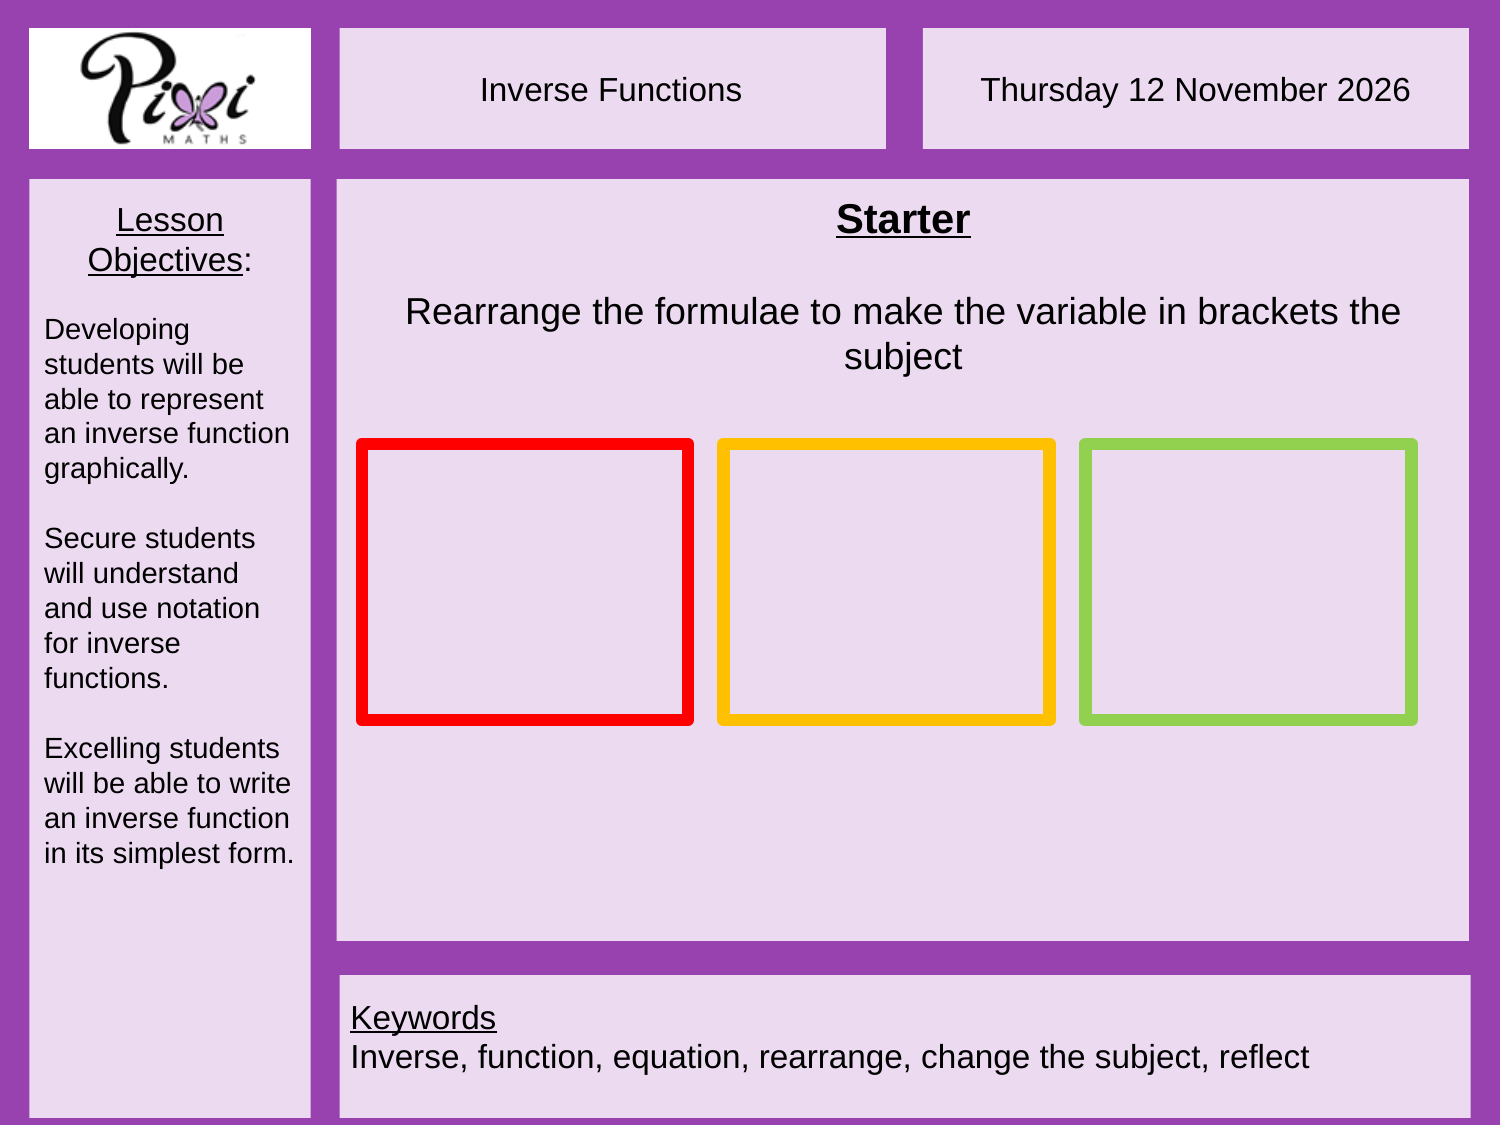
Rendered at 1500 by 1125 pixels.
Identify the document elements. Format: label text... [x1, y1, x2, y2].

text_box Starter Rearrange the formulae to make the variable in brackets the subject [348, 184, 1459, 385]
picture [0, 0, 1500, 1125]
